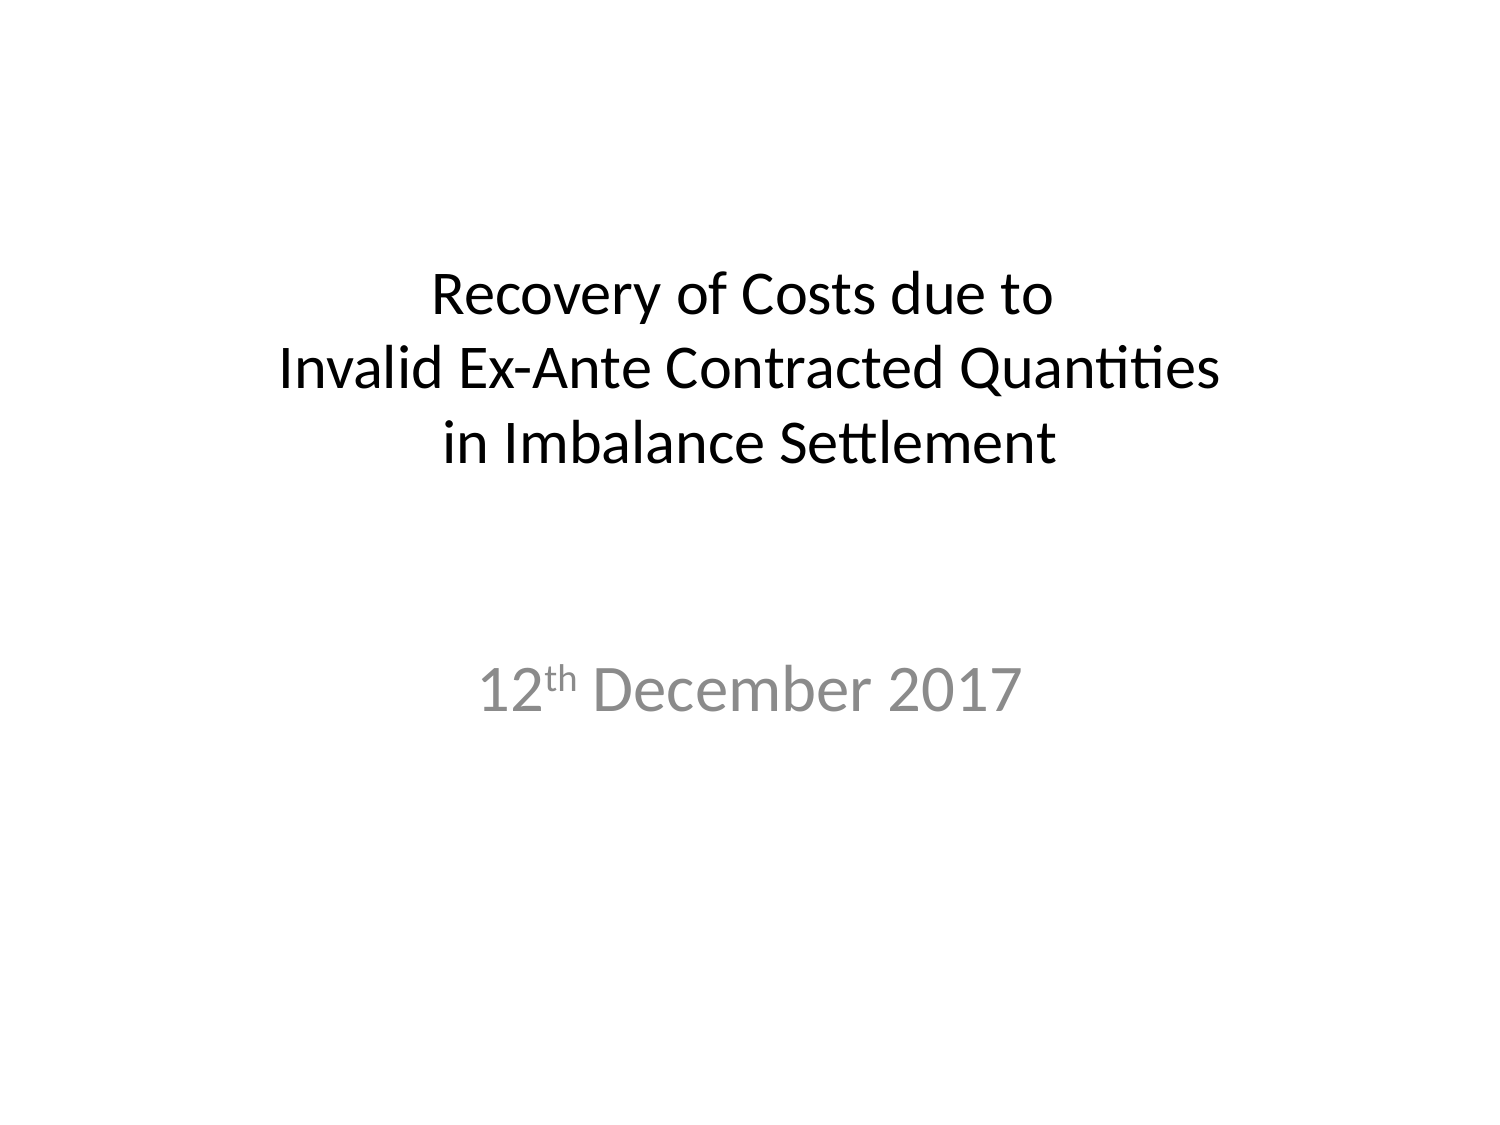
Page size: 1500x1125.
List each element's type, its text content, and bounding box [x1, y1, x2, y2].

title Recovery of Costs due to Invalid Ex-Ante Contracted Quantities in Imbalance Settlement [53, 243, 1447, 485]
subtitle 12th December 2017 [225, 637, 1275, 925]
